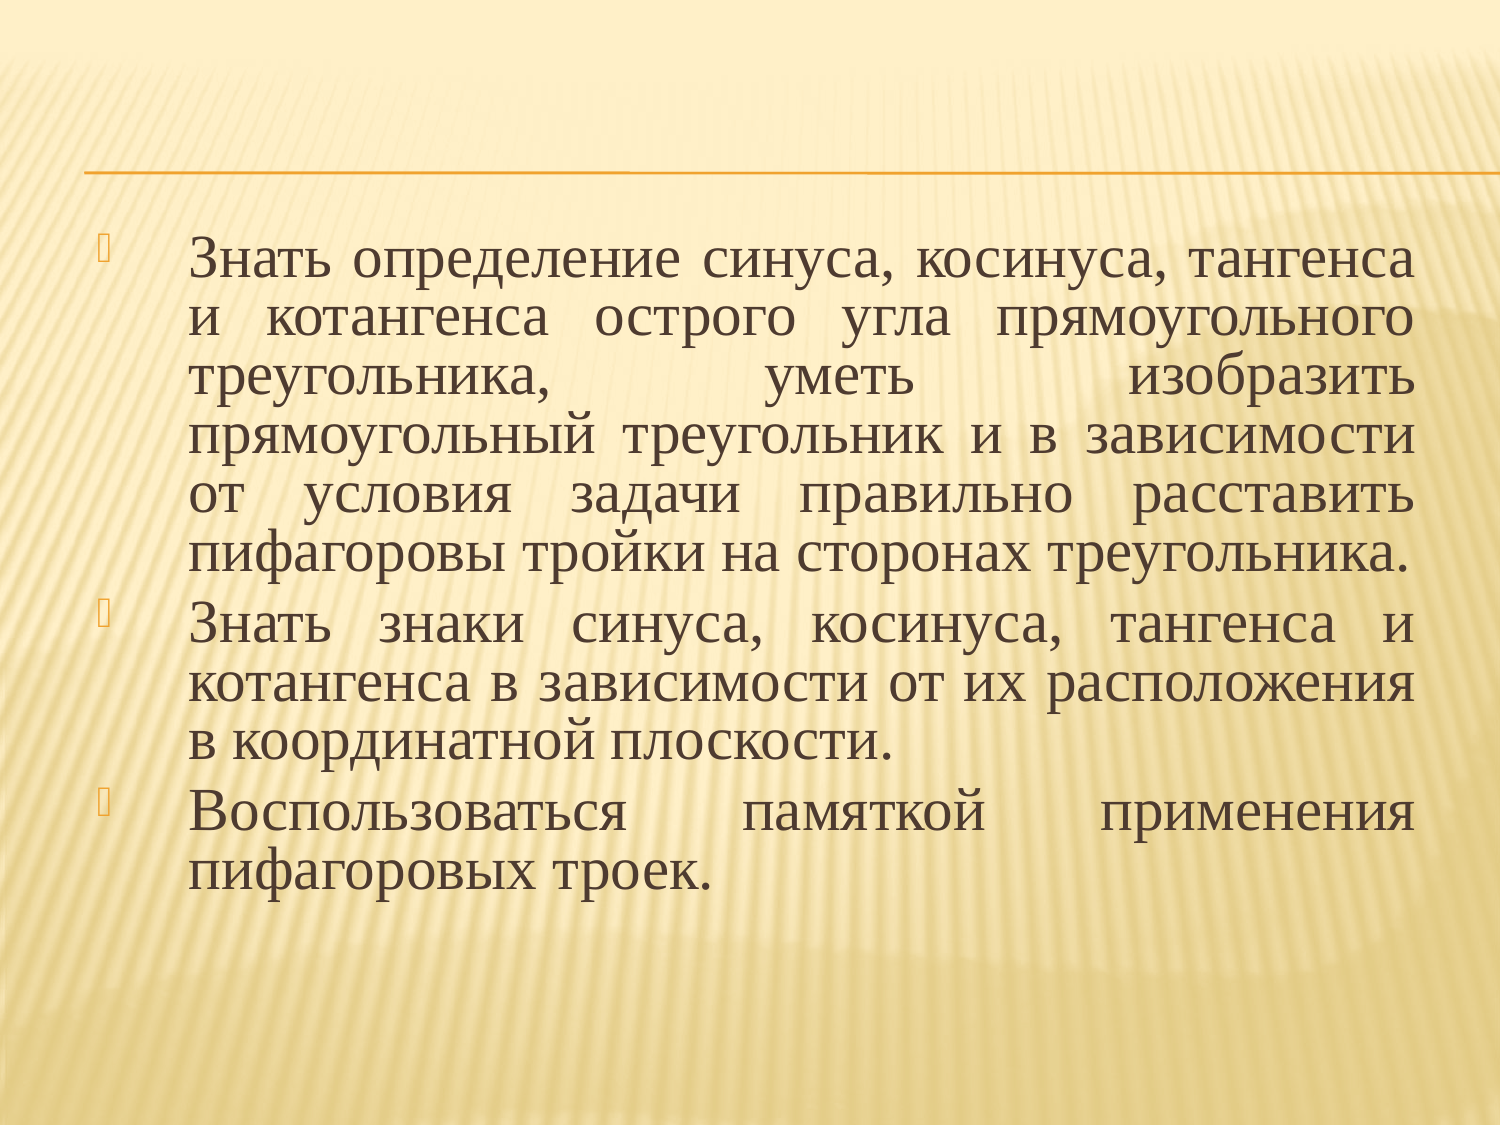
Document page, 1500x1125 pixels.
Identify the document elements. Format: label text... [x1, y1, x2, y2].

list Знать определение синуса, косинуса, тангенса и котангенса острого угла прямоугольного треугольника, уметь изобразить прямоугольный треугольник и в зависимости от условия задачи правильно расставить пифагоровы тройки на сторонах треугольника. Знать знаки синуса, косинуса, тангенса и котангенса в зависимости от их расположения в координатной плоскости. Воспользоваться памяткой применения пифагоровых троек. [82, 222, 1432, 966]
